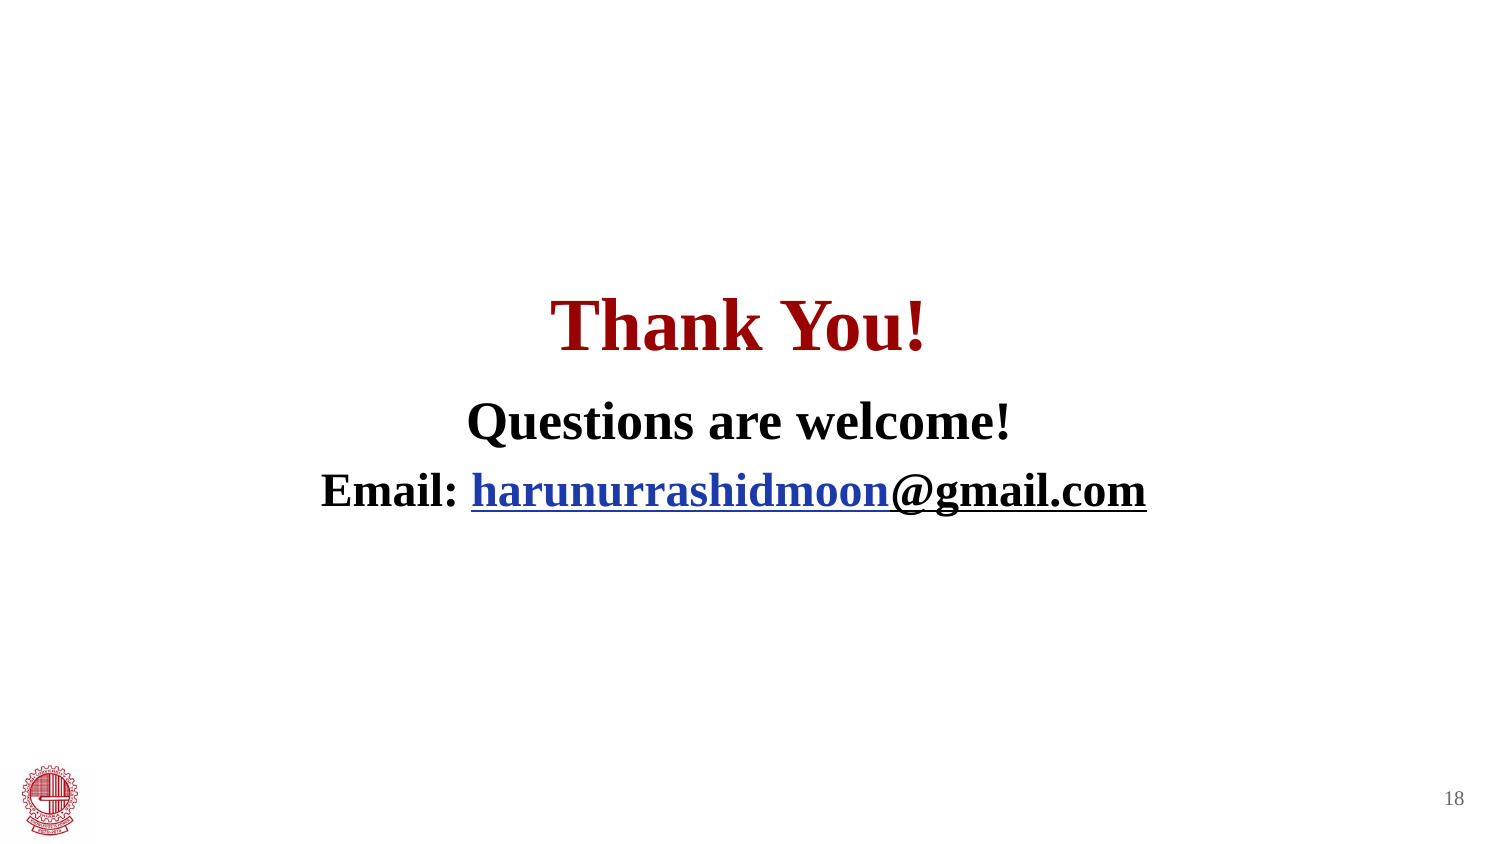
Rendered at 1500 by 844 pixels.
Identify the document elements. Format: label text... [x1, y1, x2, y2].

slide_number 18 [1389, 764, 1480, 830]
picture [0, 764, 100, 844]
list Questions are welcome! Email: harunurrashidmoon@gmail.com [66, 360, 1413, 519]
title Thank You! [509, 256, 971, 360]
